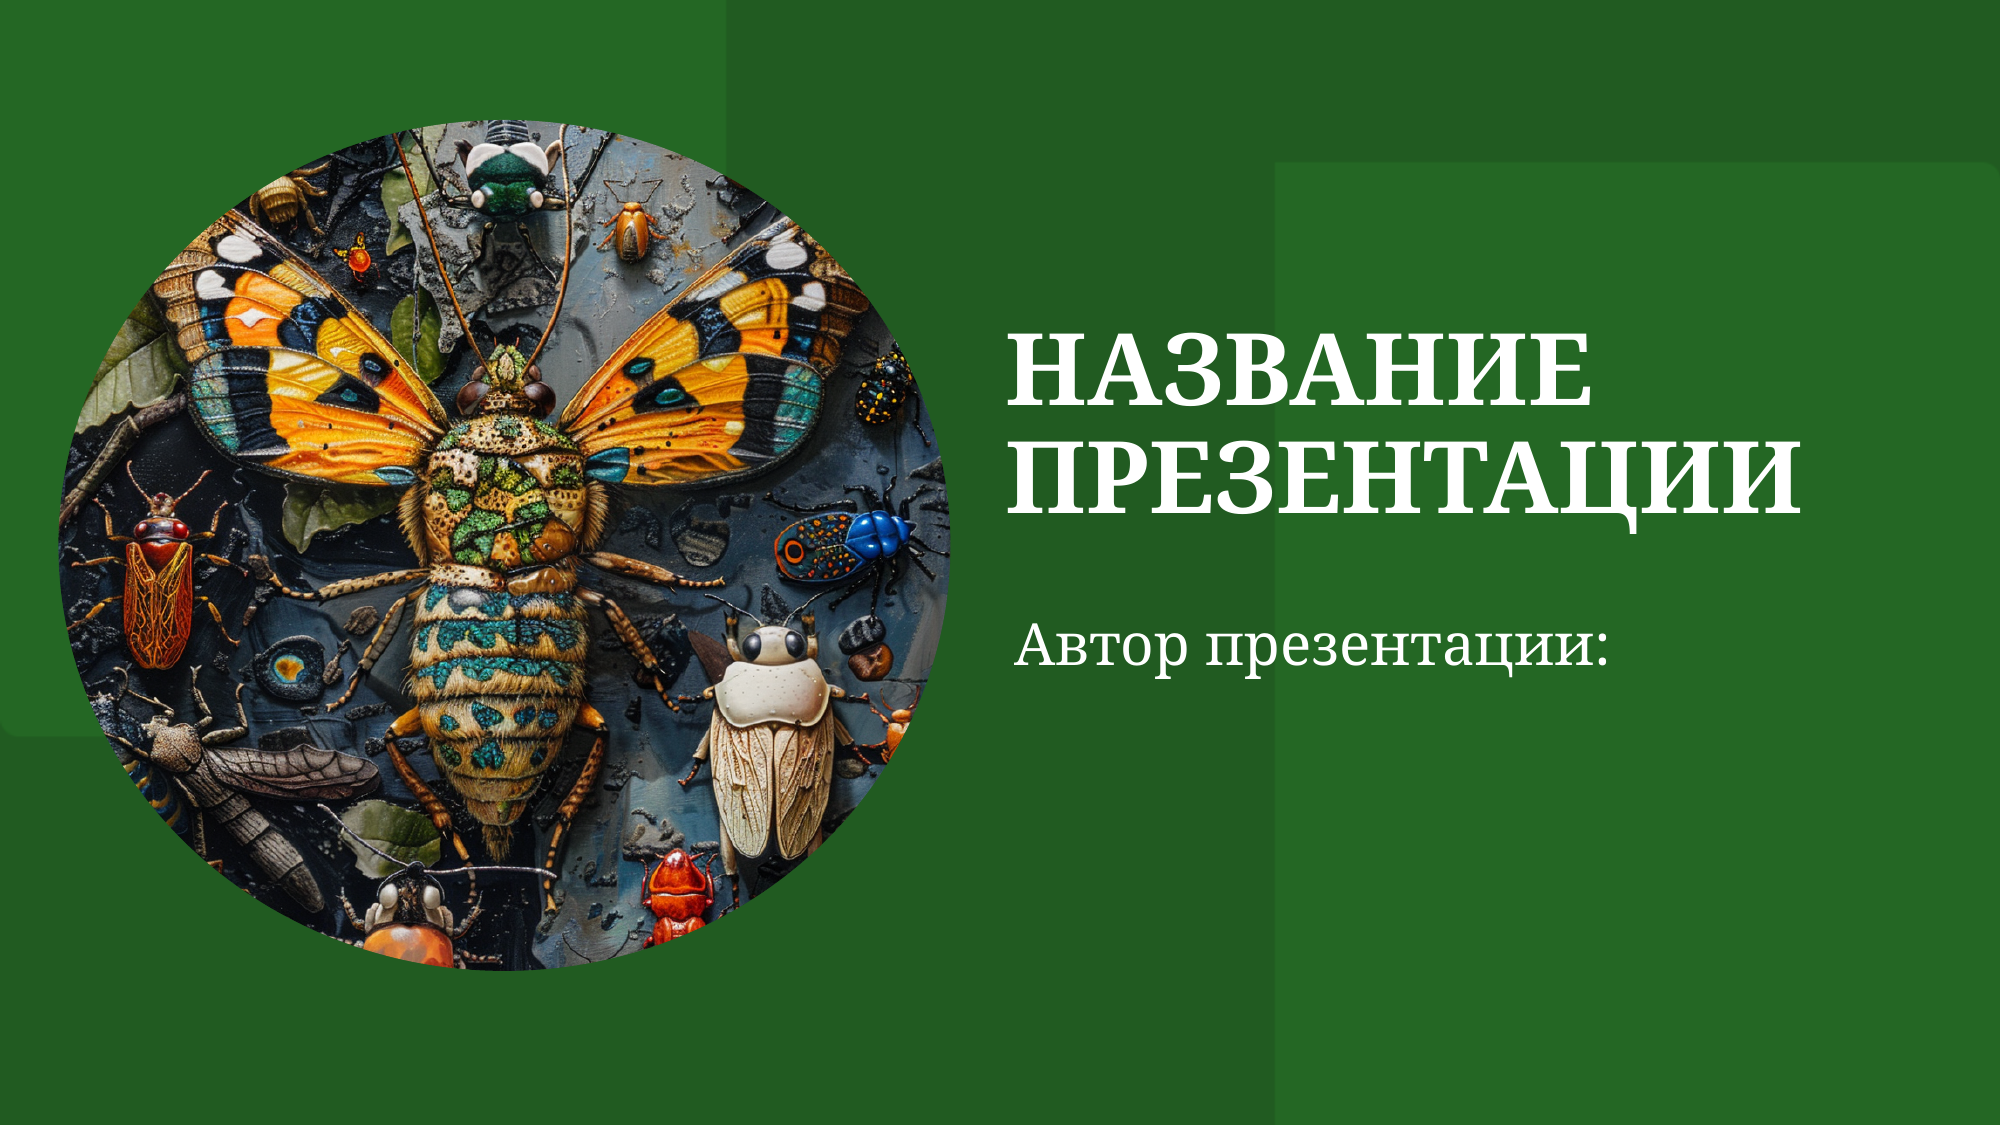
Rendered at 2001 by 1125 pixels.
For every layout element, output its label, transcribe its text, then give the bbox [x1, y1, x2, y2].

text_box НАЗВАНИЕ ПРЕЗЕНТАЦИИ [990, 312, 1953, 601]
text_box Автор презентации: [999, 599, 1793, 685]
picture [58, 119, 951, 971]
